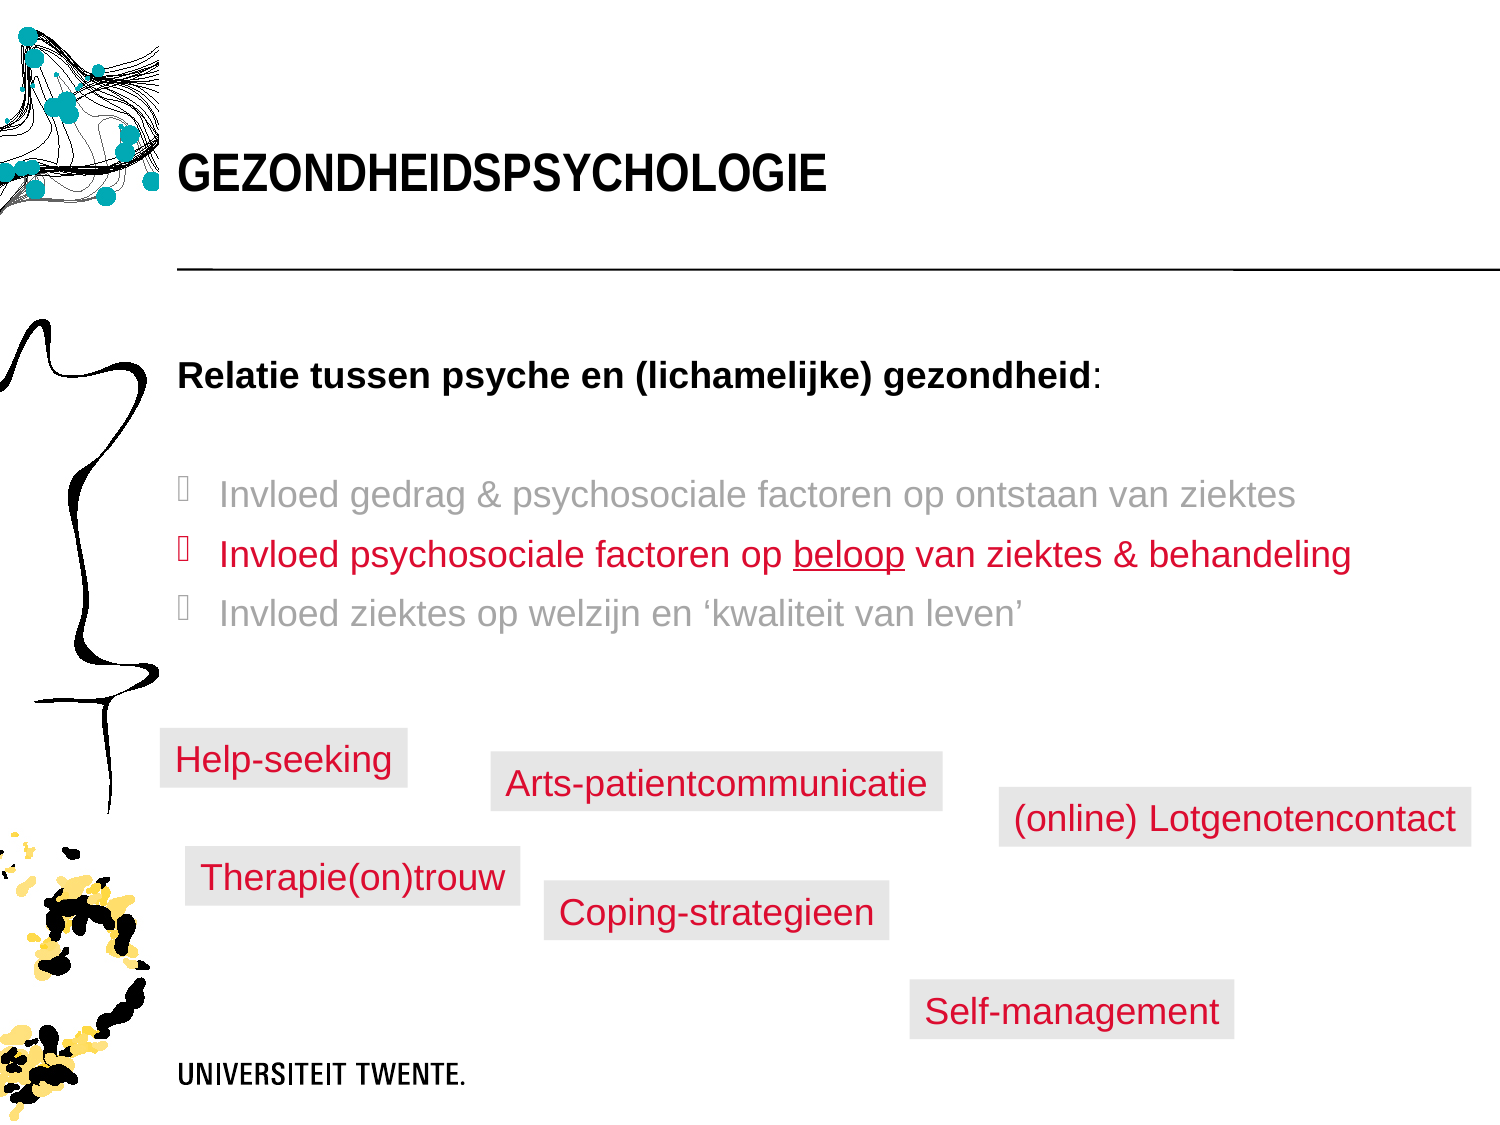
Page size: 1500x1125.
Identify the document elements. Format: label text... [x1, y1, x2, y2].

text_box Self-management [909, 979, 1235, 1040]
text_box Arts-patientcommunicatie [490, 751, 943, 812]
text_box Therapie(on)trouw [185, 846, 521, 906]
list Gezondheidspsychologie [177, 82, 1454, 203]
list Relatie tussen psyche en (lichamelijke) gezondheid: Invloed gedrag & psychosociale factoren op ontstaan van ziektes Invloed psychosociale factoren op beloop van ziektes & behandeling Invloed ziektes op welzijn en ‘kwaliteit van leven’ [177, 336, 1457, 921]
text_box Coping-strategieen [543, 880, 890, 941]
picture [0, 0, 159, 1125]
text_box (online) Lotgenotencontact [998, 786, 1472, 847]
text_box Help-seeking [159, 727, 408, 788]
